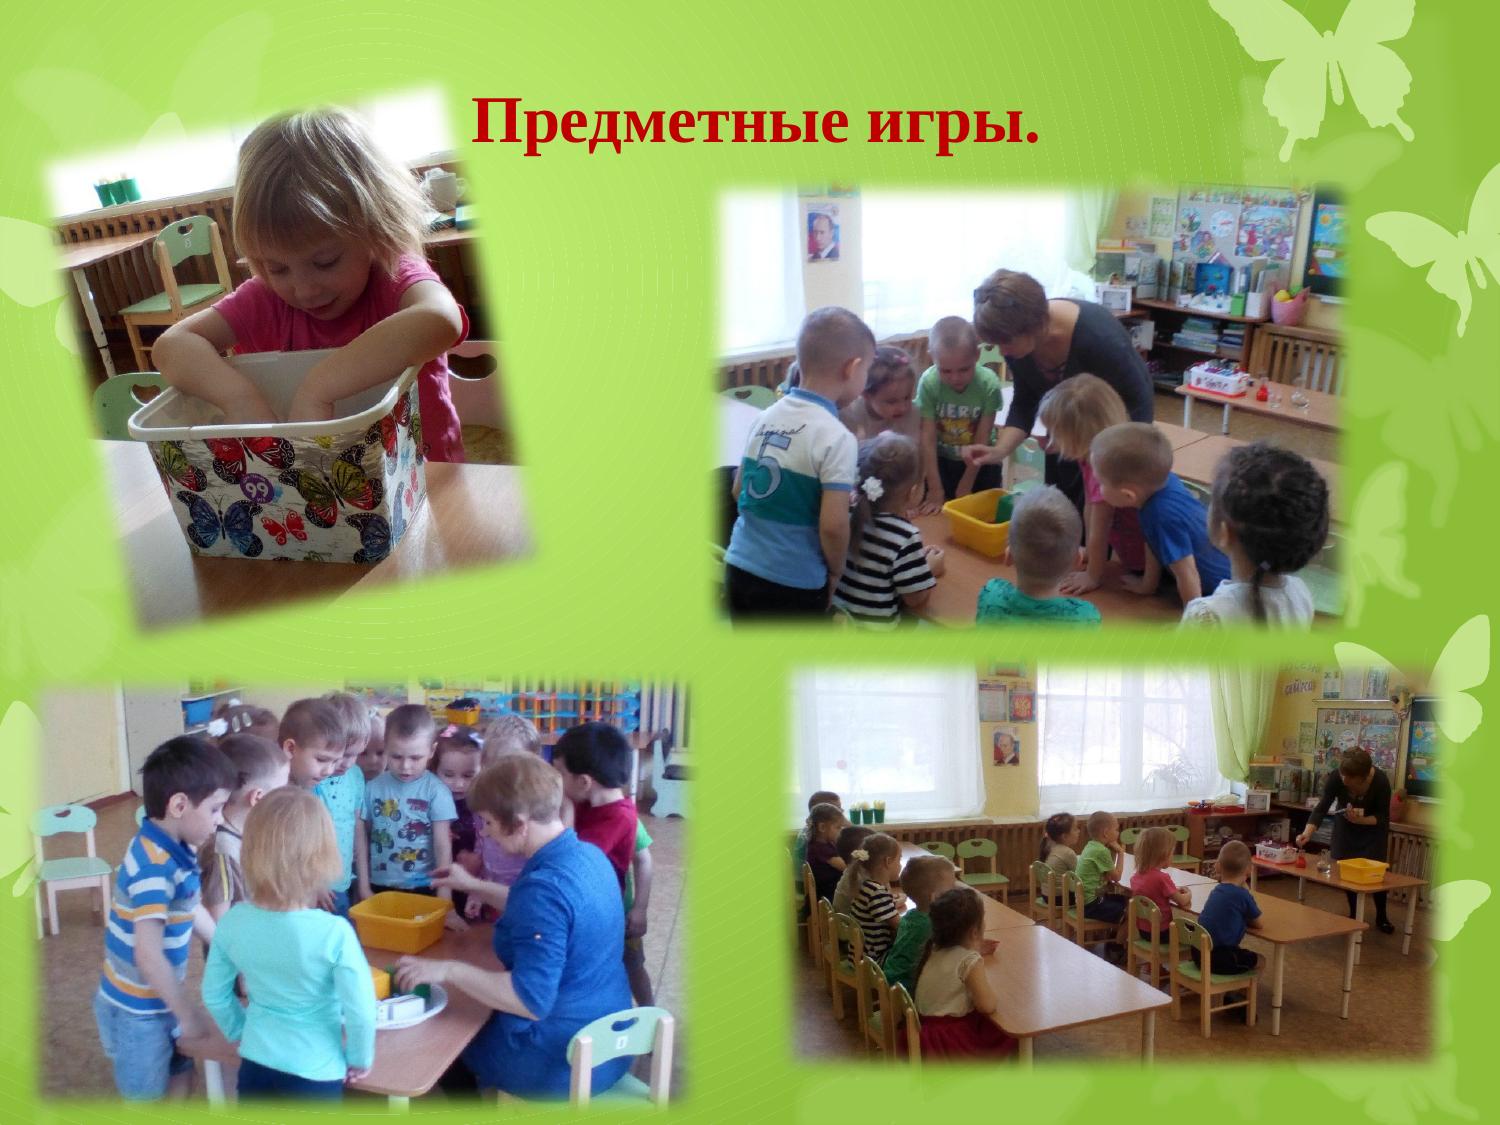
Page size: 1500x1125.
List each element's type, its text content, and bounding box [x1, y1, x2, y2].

picture [57, 98, 523, 623]
picture [773, 650, 1452, 1082]
title Предметные игры. [451, 78, 1058, 244]
picture [18, 667, 702, 1120]
picture [700, 172, 1358, 641]
